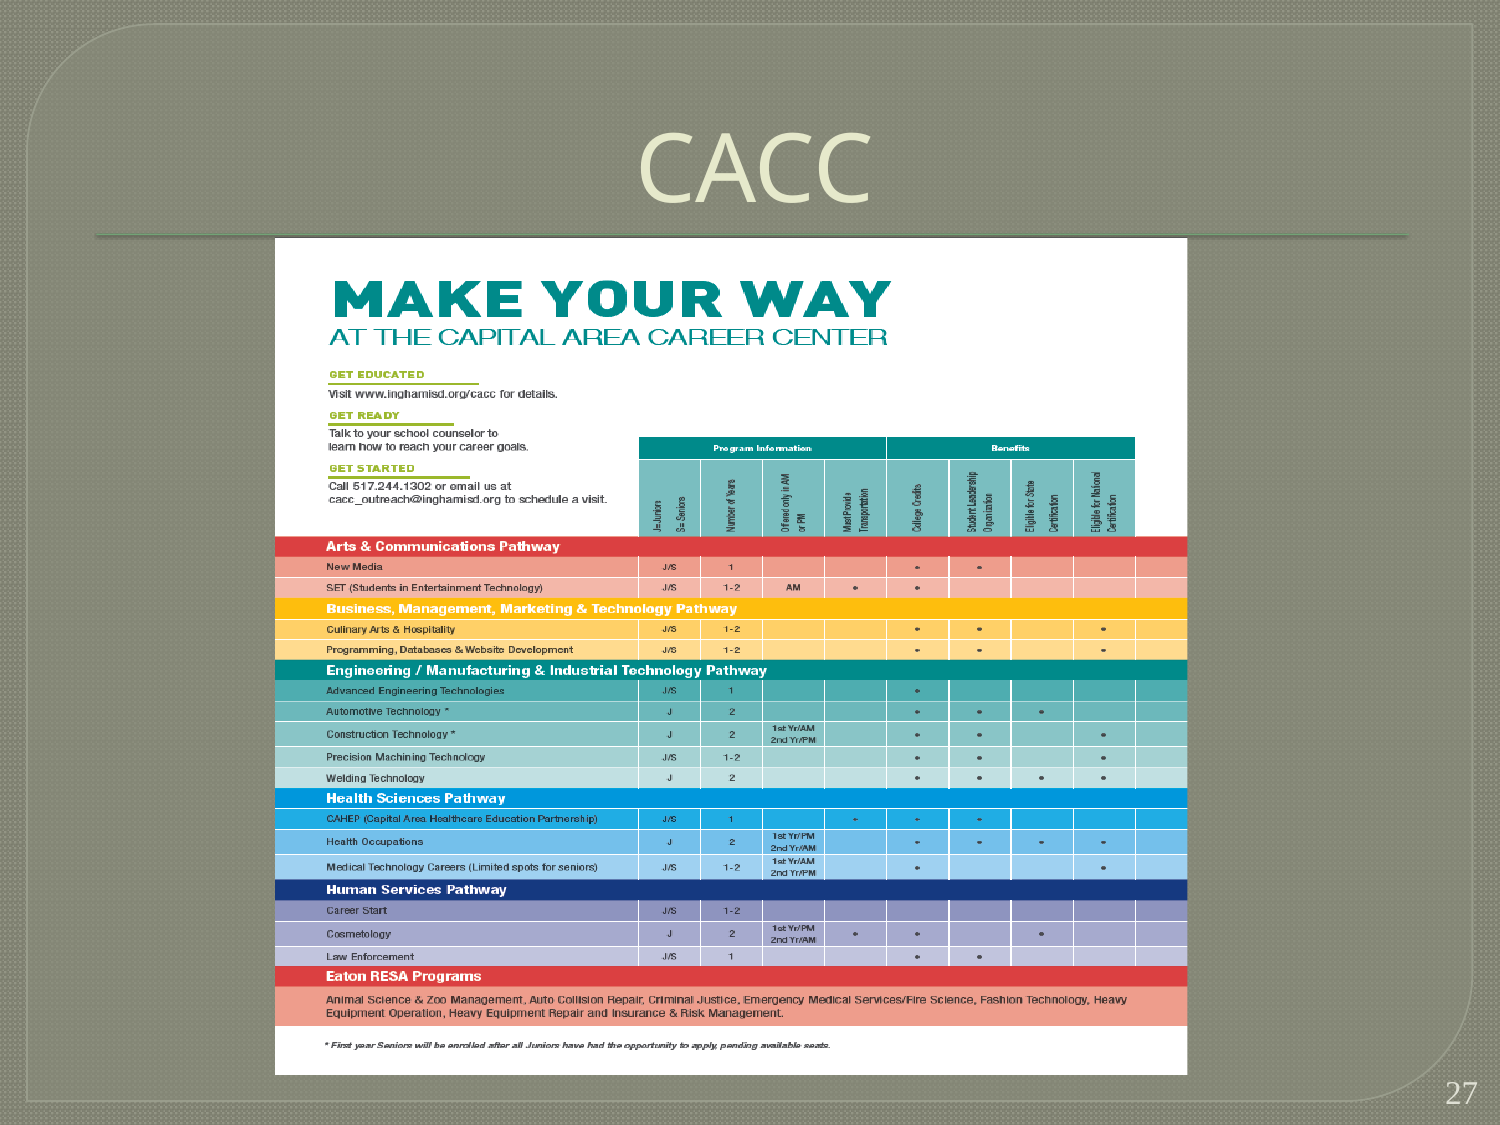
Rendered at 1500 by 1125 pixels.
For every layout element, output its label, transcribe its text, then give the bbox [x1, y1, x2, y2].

title CACC [75, 41, 1425, 230]
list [274, 237, 1188, 1076]
slide_number 27 [1417, 1068, 1494, 1114]
